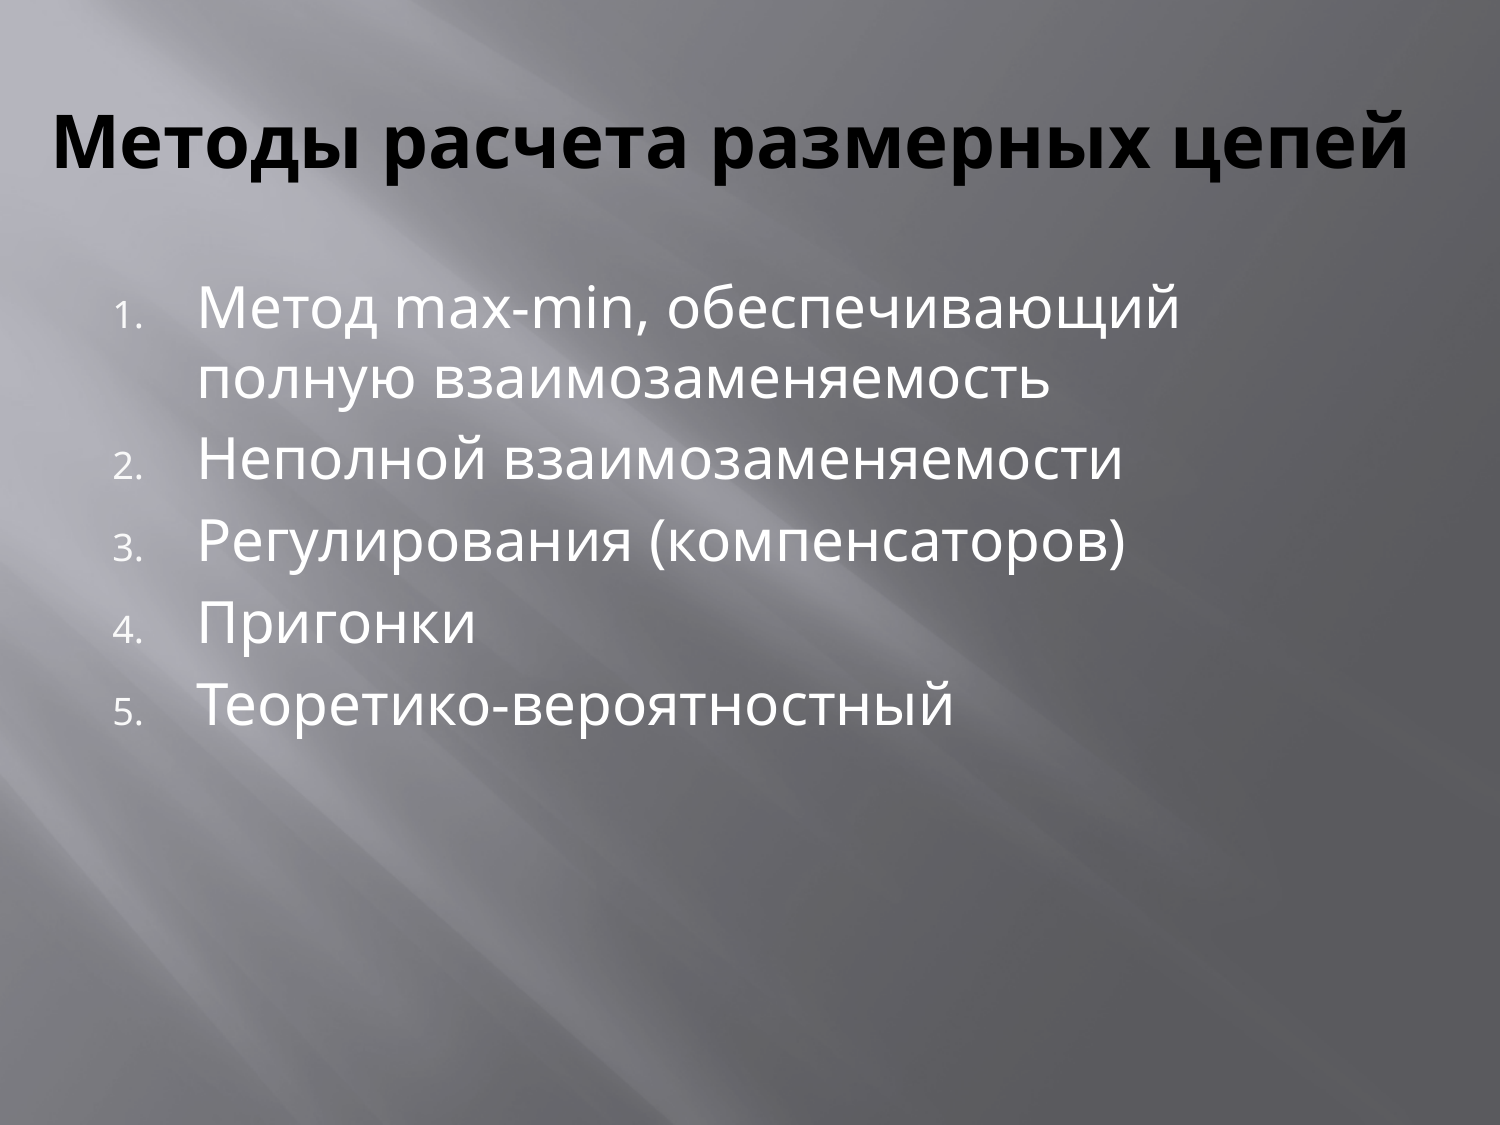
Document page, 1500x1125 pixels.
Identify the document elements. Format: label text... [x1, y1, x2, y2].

list Метод max-min, обеспечивающий полную взаимозаменяемость Неполной взаимозаменяемости Регулирования (компенсаторов) Пригонки Теоретико-вероятностный [75, 262, 1425, 1035]
title Методы расчета размерных цепей [35, 45, 1442, 233]
